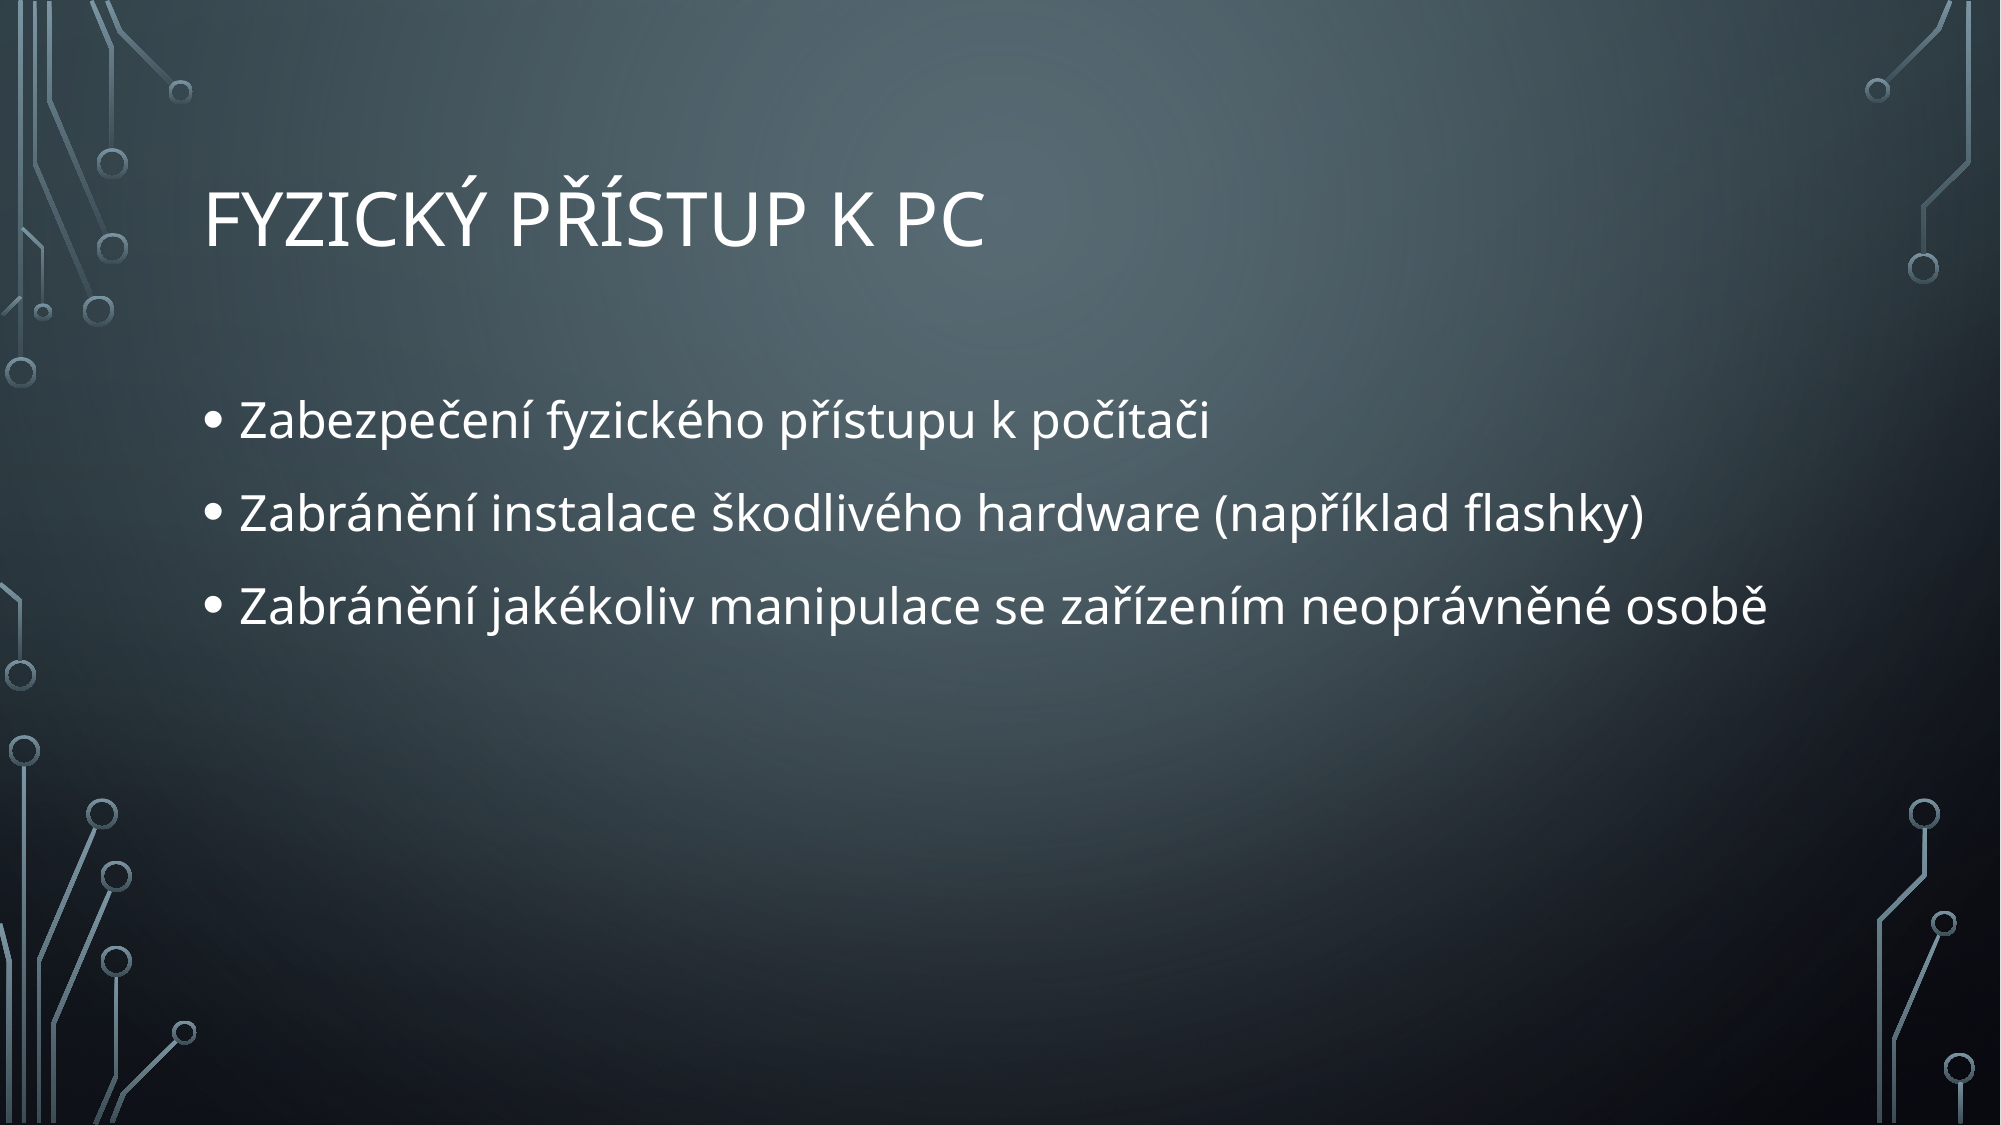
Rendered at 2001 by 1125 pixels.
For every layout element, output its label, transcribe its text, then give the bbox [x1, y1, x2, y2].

title Fyzický přístup k pc [187, 101, 1813, 344]
list Zabezpečení fyzického přístupu k počítači Zabránění instalace škodlivého hardware (například flashky) Zabránění jakékoliv manipulace se zařízením neoprávněné osobě [187, 369, 1813, 950]
